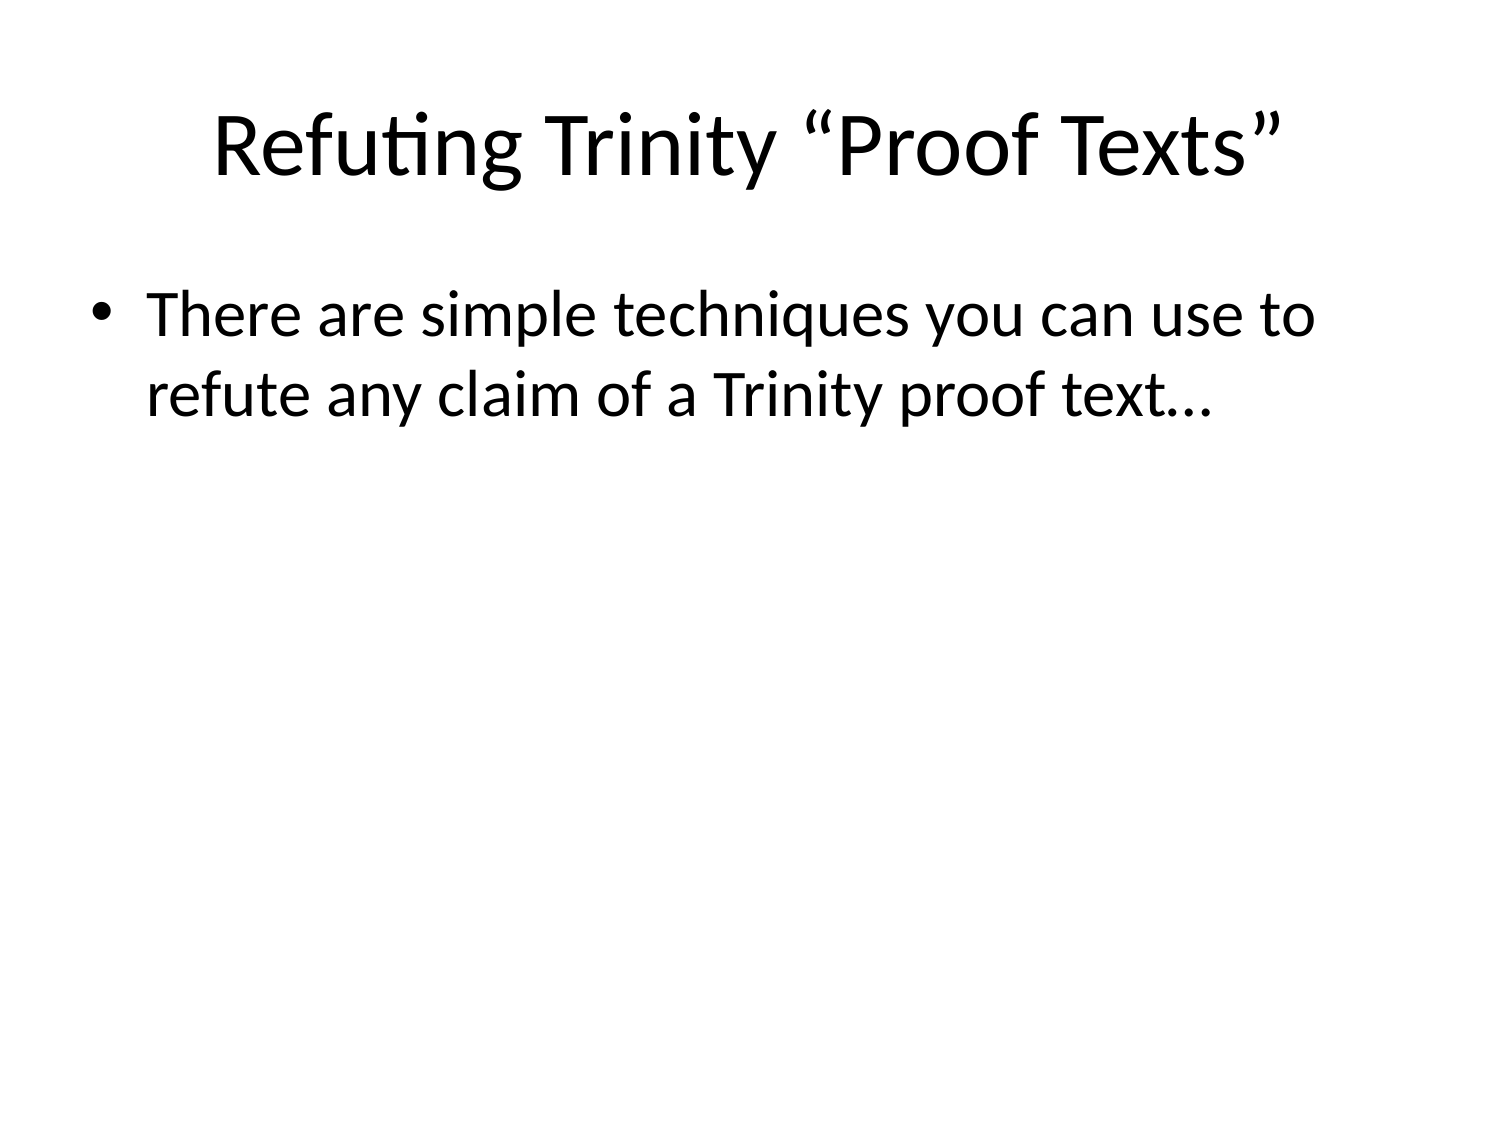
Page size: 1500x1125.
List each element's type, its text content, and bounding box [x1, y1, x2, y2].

list There are simple techniques you can use to refute any claim of a Trinity proof text… [75, 262, 1425, 1005]
title Refuting Trinity “Proof Texts” [75, 45, 1425, 233]
